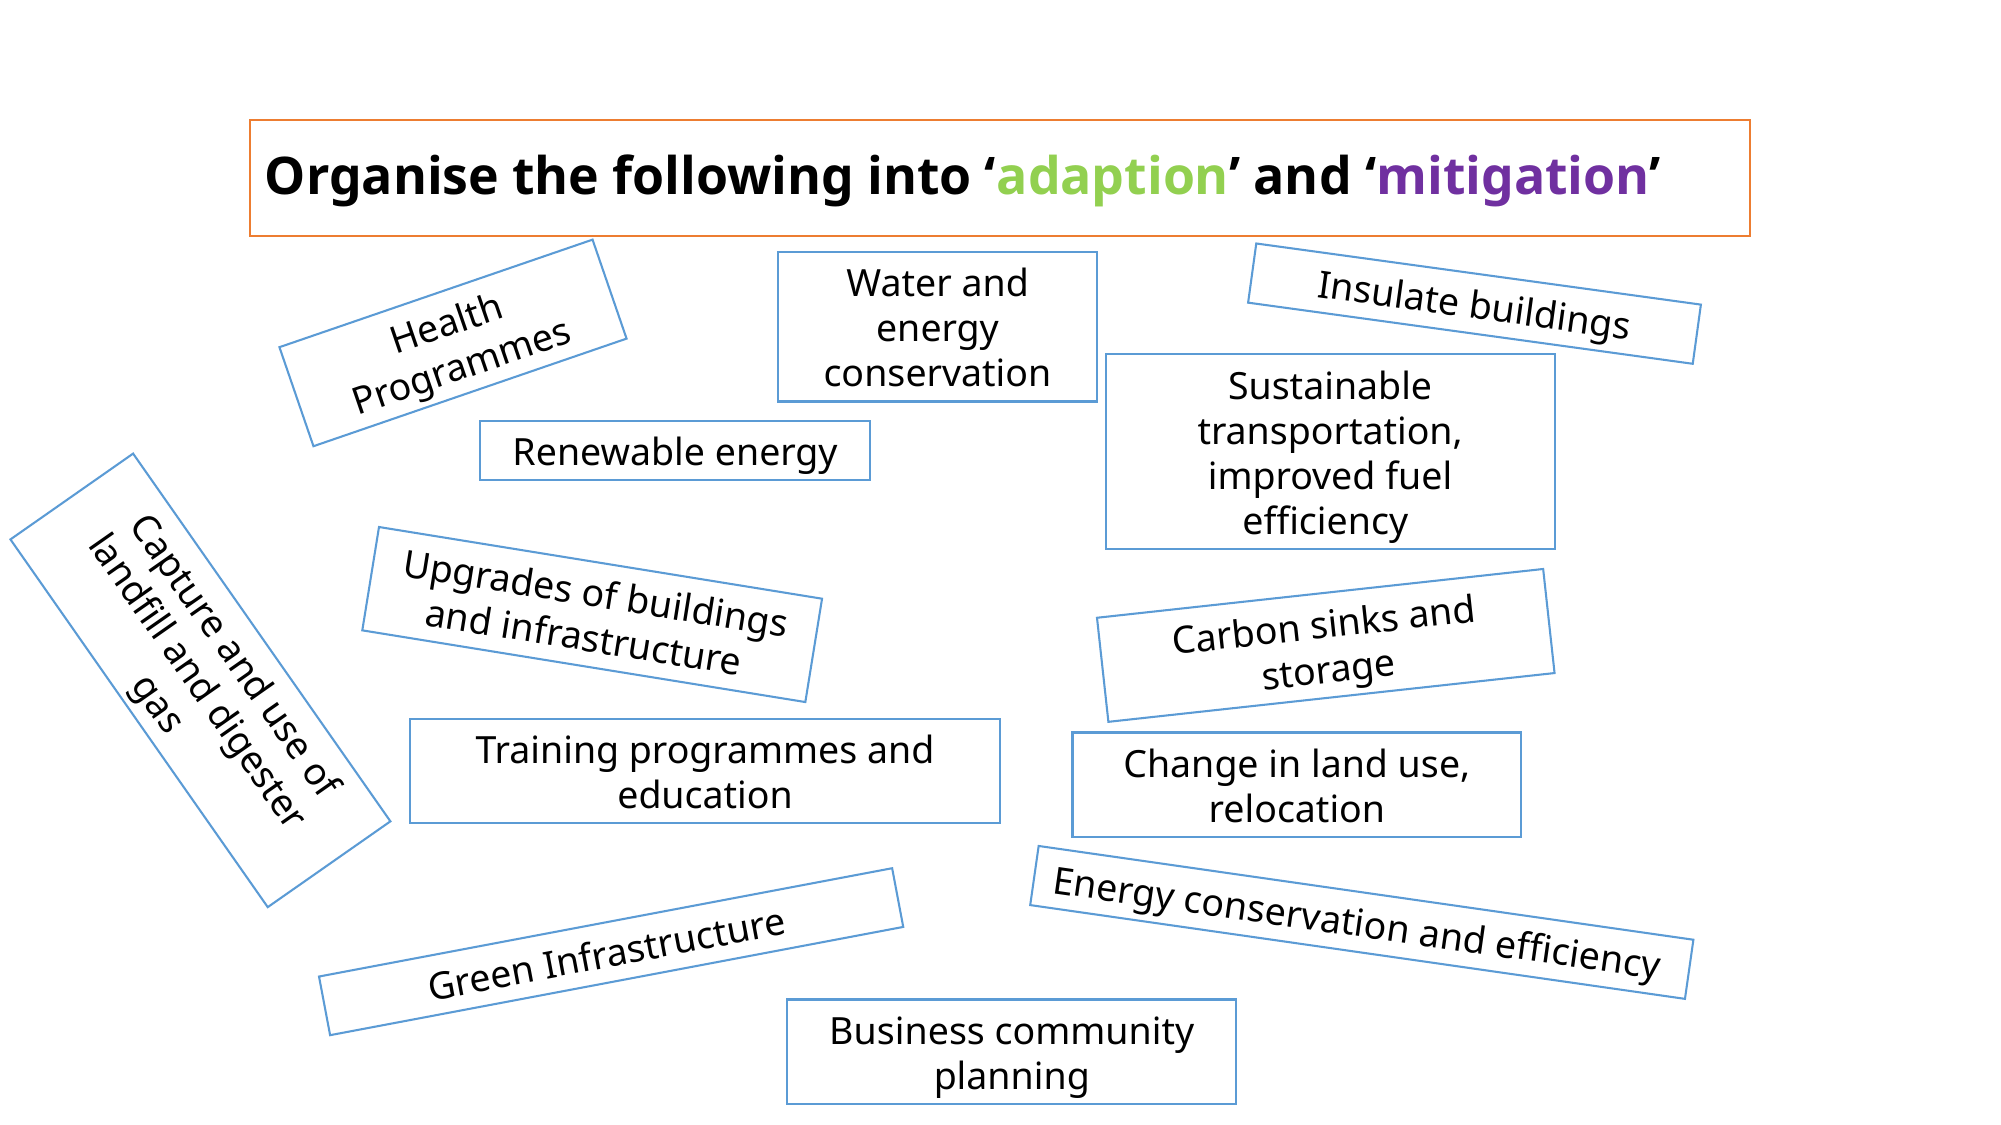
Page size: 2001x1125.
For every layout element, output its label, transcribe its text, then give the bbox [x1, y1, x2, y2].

text_box Capture and use of landfill and digester gas [9, 452, 392, 909]
text_box Change in land use, relocation [1071, 731, 1522, 838]
text_box Renewable energy [479, 420, 871, 481]
text_box Energy conservation and efficiency [1029, 844, 1695, 1001]
text_box Upgrades of buildings and infrastructure [361, 525, 824, 704]
title Organise the following into ‘adaption’ and ‘mitigation’ [249, 119, 1751, 237]
text_box Carbon sinks and storage [1095, 567, 1556, 723]
text_box Sustainable transportation, improved fuel efficiency [1105, 353, 1556, 550]
text_box Health Programmes [278, 238, 628, 448]
text_box Green Infrastructure [317, 867, 905, 1037]
text_box Business community planning [786, 998, 1237, 1105]
text_box Insulate buildings [1246, 242, 1703, 365]
text_box Water and energy conservation [777, 251, 1098, 403]
text_box Training programmes and education [409, 718, 1001, 824]
